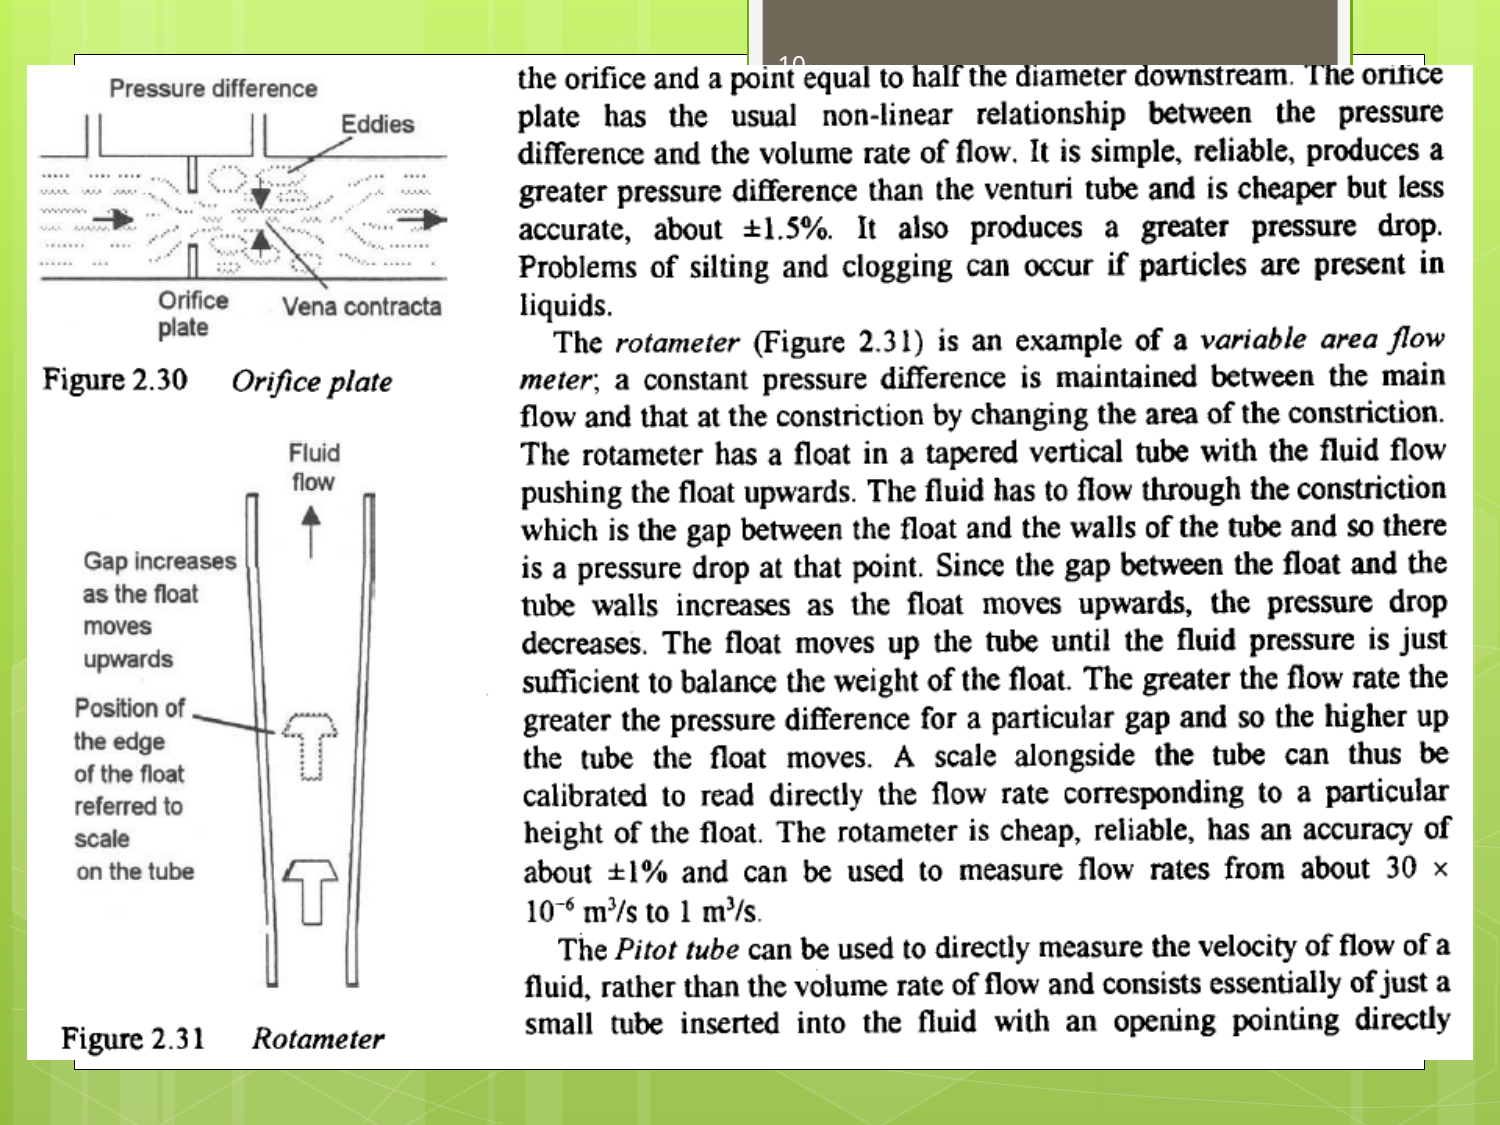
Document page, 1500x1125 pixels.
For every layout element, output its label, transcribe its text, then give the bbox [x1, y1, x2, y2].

picture [27, 65, 1473, 1060]
slide_number 10 [762, 36, 982, 64]
